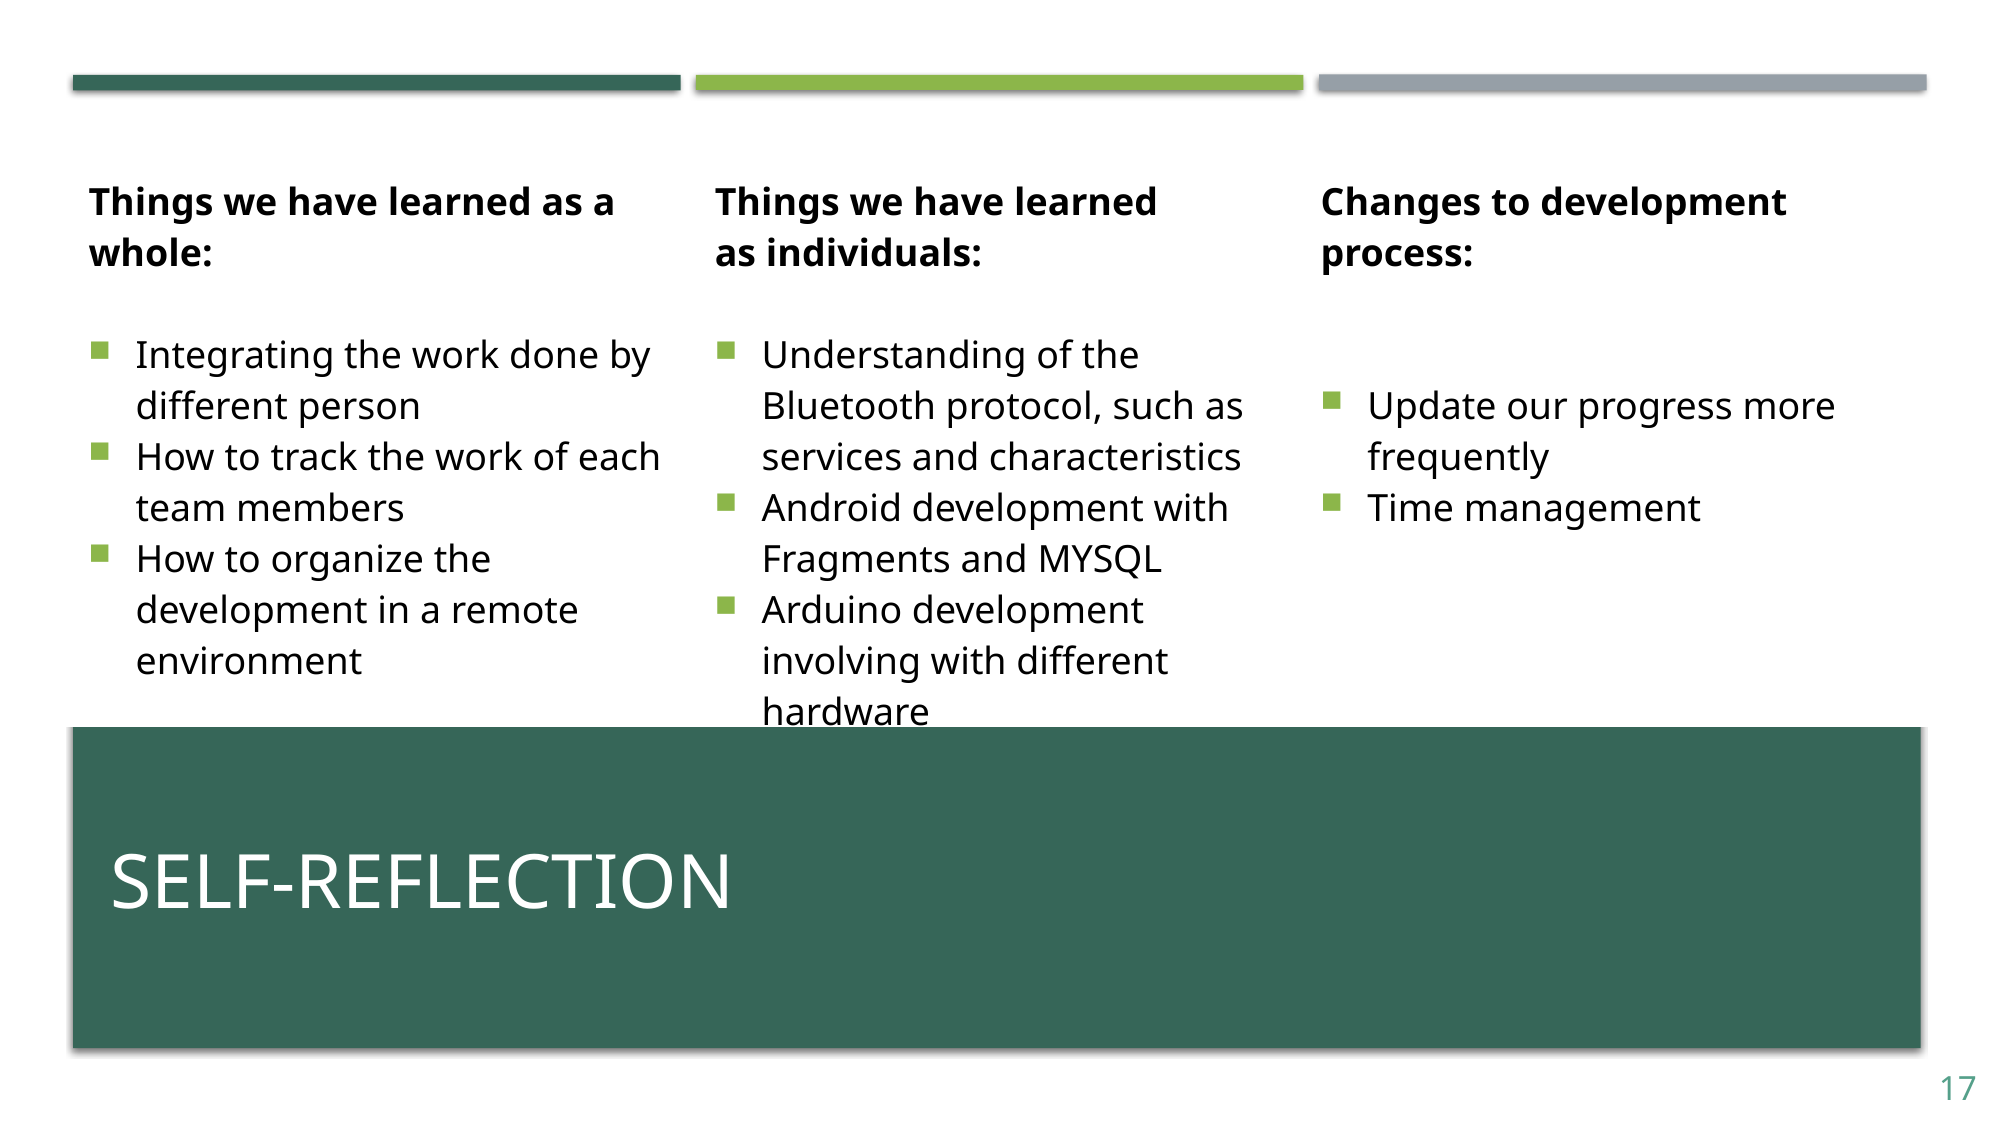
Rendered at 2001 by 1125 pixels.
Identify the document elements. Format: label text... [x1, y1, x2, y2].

text_box [0, 117, 2000, 729]
table_header Things we have learned as a whole: Integrating the work done by different person How to track the work of each team members How to organize the development in a remote environment [76, 169, 702, 794]
title Self-reflection [95, 794, 1899, 932]
table_header Things we have learned as individuals: Understanding of the Bluetooth protocol, such as services and characteristics Android development with Fragments and MYSQL Arduino development involving with different hardware [702, 169, 1308, 794]
table_header Changes to development process: Update our progress more frequently Time management [1308, 169, 1924, 794]
slide_number 17 [1819, 1059, 1992, 1120]
